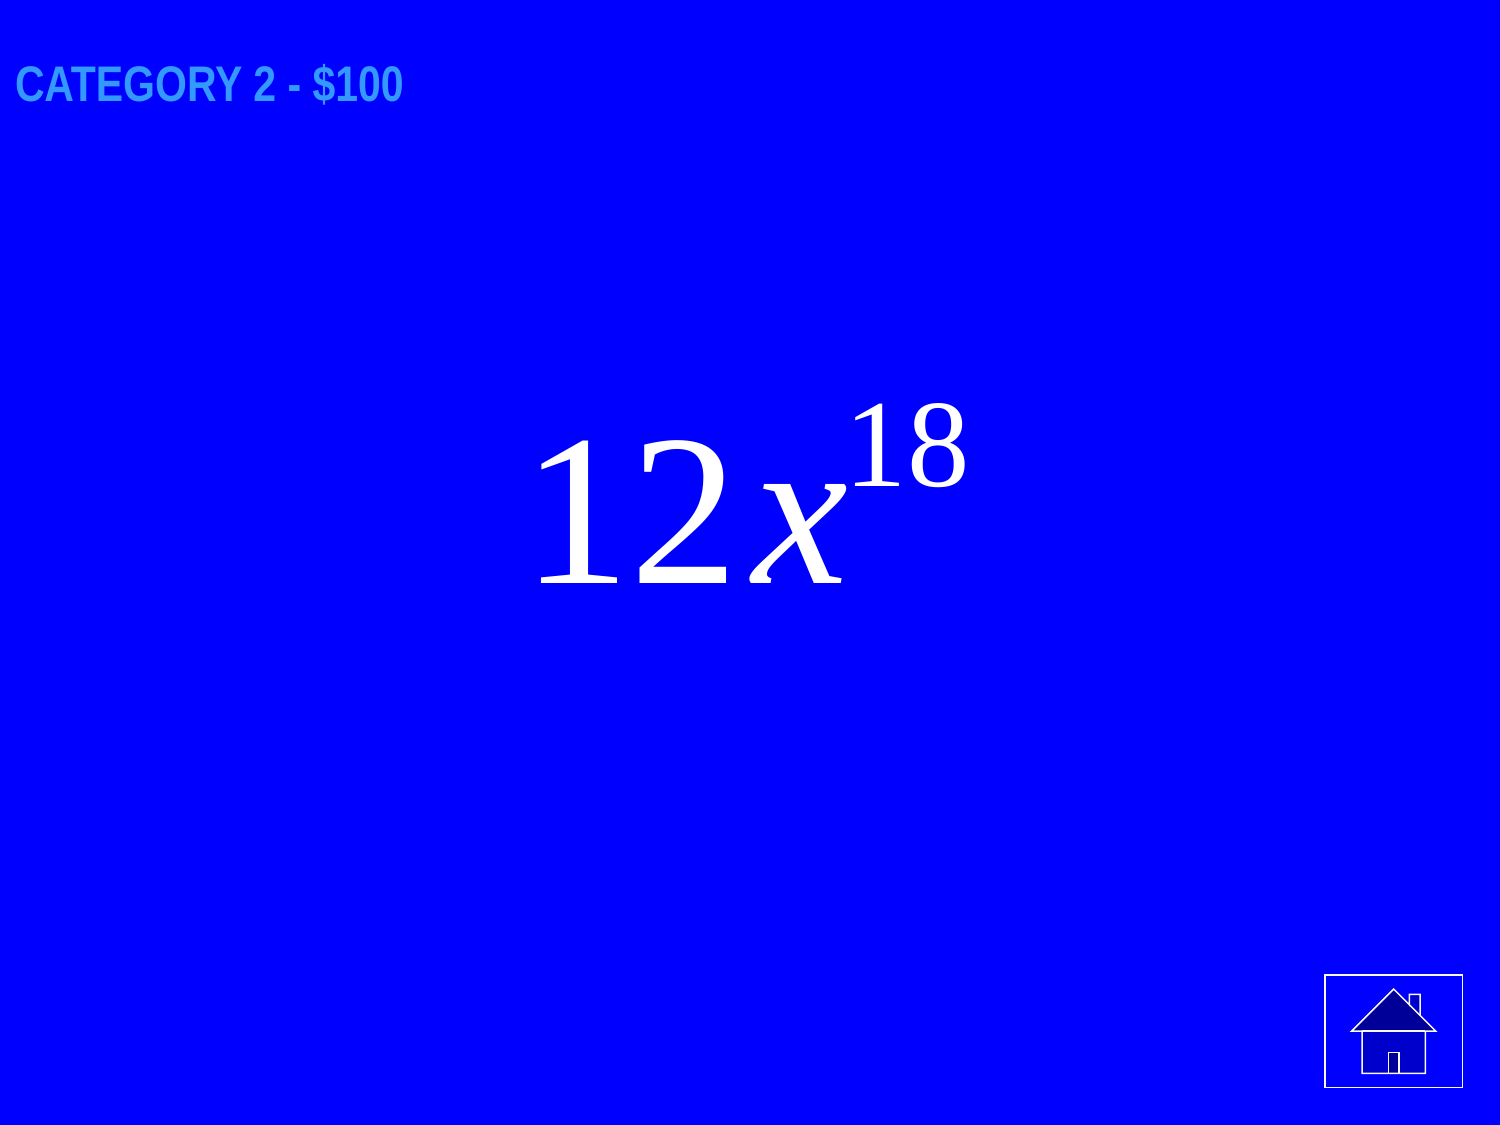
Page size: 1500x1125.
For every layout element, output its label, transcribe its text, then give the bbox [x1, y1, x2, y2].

title CATEGORY 2 - $100 [0, 37, 1276, 126]
text_box [1324, 975, 1463, 1088]
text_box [513, 349, 1000, 638]
